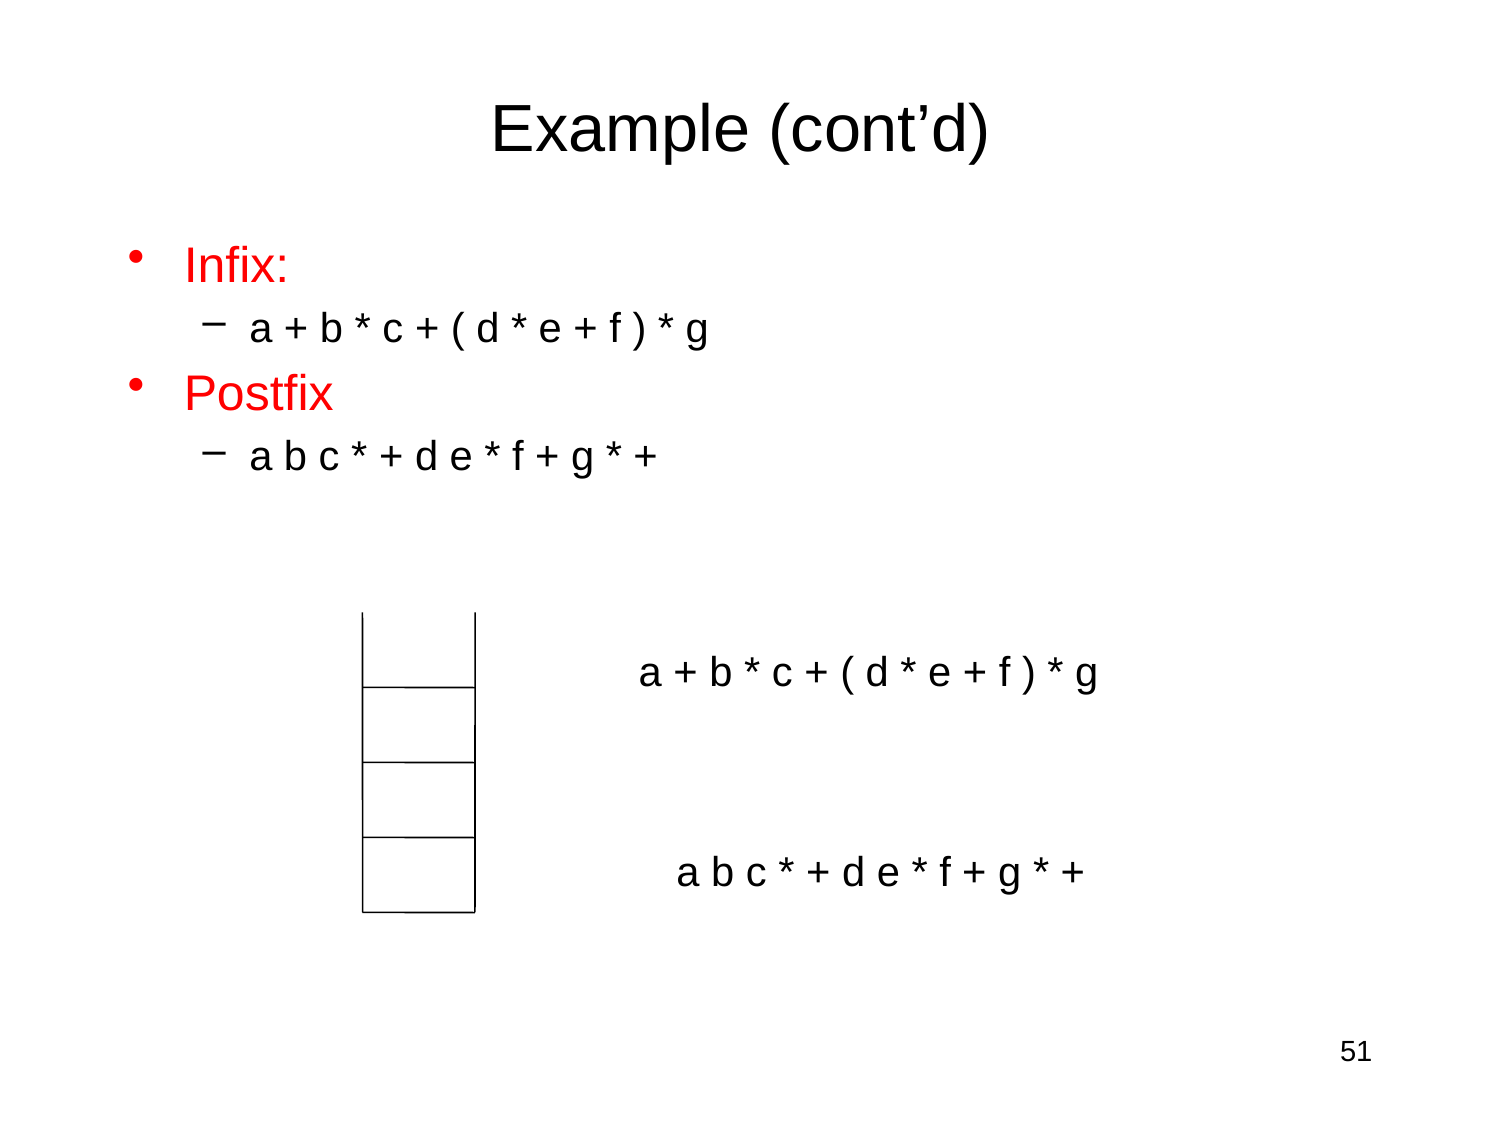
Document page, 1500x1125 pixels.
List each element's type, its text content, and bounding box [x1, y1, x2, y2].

text_box a b c * + d e * f + g * + [586, 837, 1101, 903]
title Example (cont’d) [112, 62, 1388, 188]
text_box a + b * c + ( d * e + f ) * g [548, 637, 1114, 703]
slide_number 51 [1074, 1024, 1388, 1101]
list Infix: a + b * c + ( d * e + f ) * g Postfix a b c * + d e * f + g * + [112, 224, 1388, 1000]
